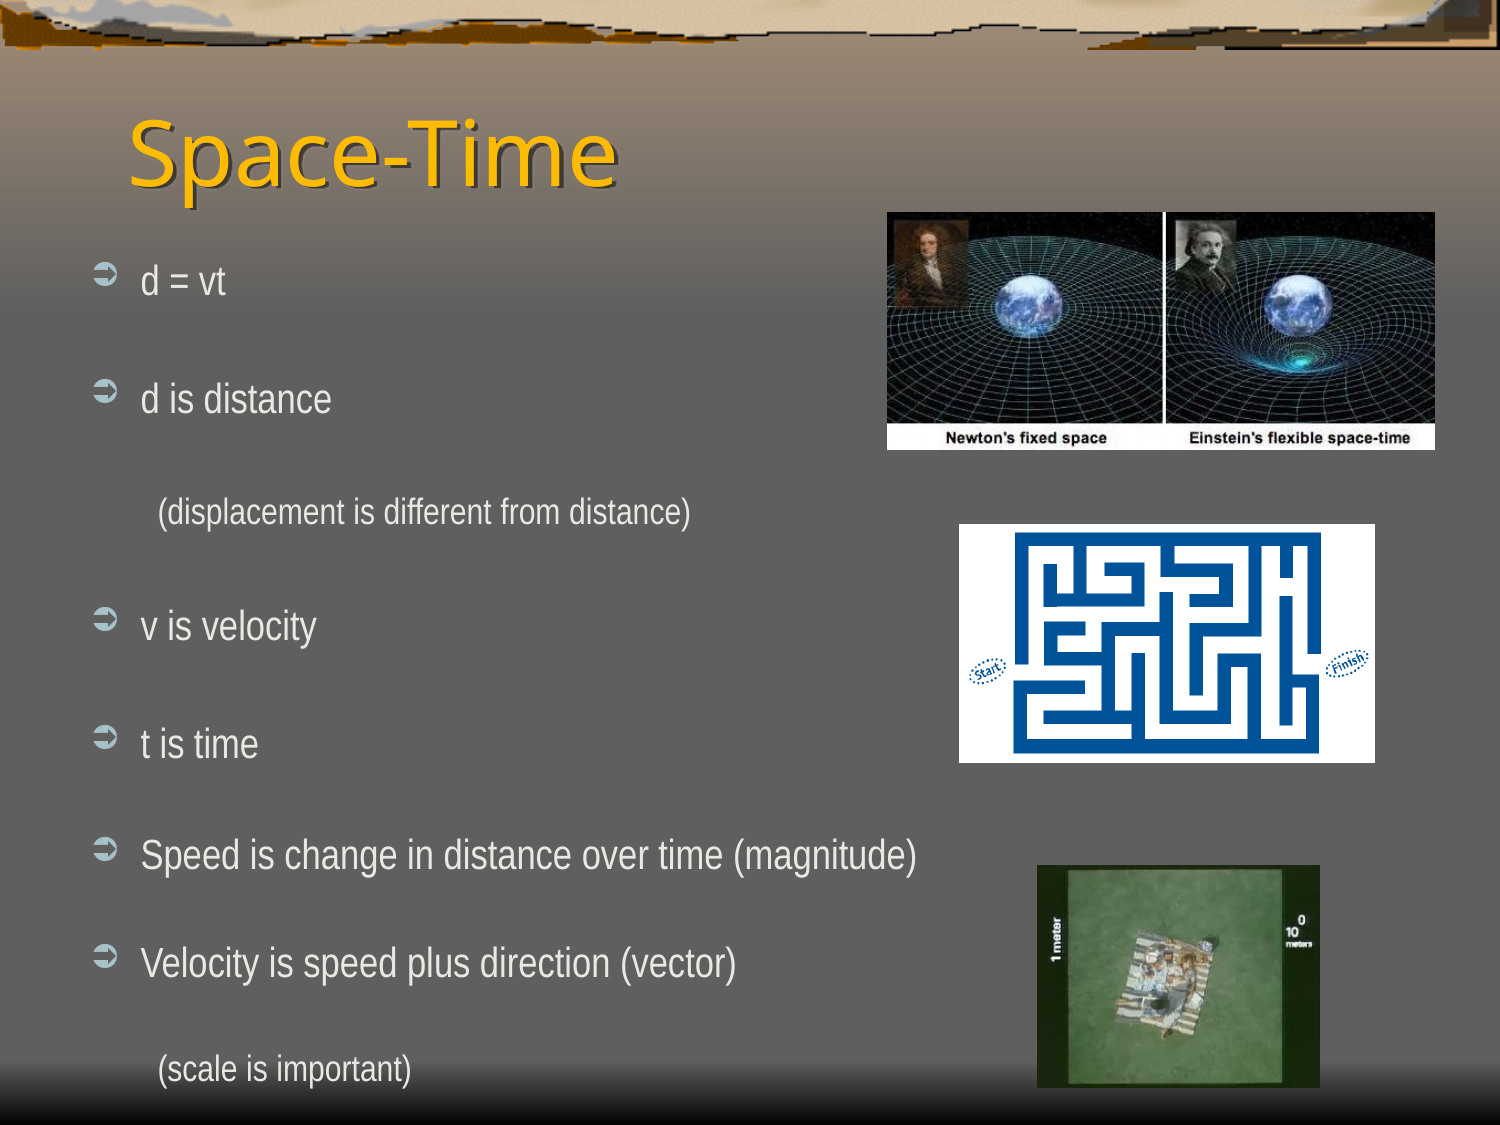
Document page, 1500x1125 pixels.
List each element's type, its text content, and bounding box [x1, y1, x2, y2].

picture [959, 524, 1376, 763]
picture [887, 212, 1435, 451]
title Space-Time [112, 24, 1388, 213]
list d = vt d is distance (displacement is different from distance) v is velocity t is time Speed is change in distance over time (magnitude) Velocity is speed plus direction (vector) (scale is important) [74, 245, 1426, 1101]
text_box [587, 162, 1263, 1030]
picture [1037, 865, 1320, 1088]
picture [0, 0, 1500, 50]
